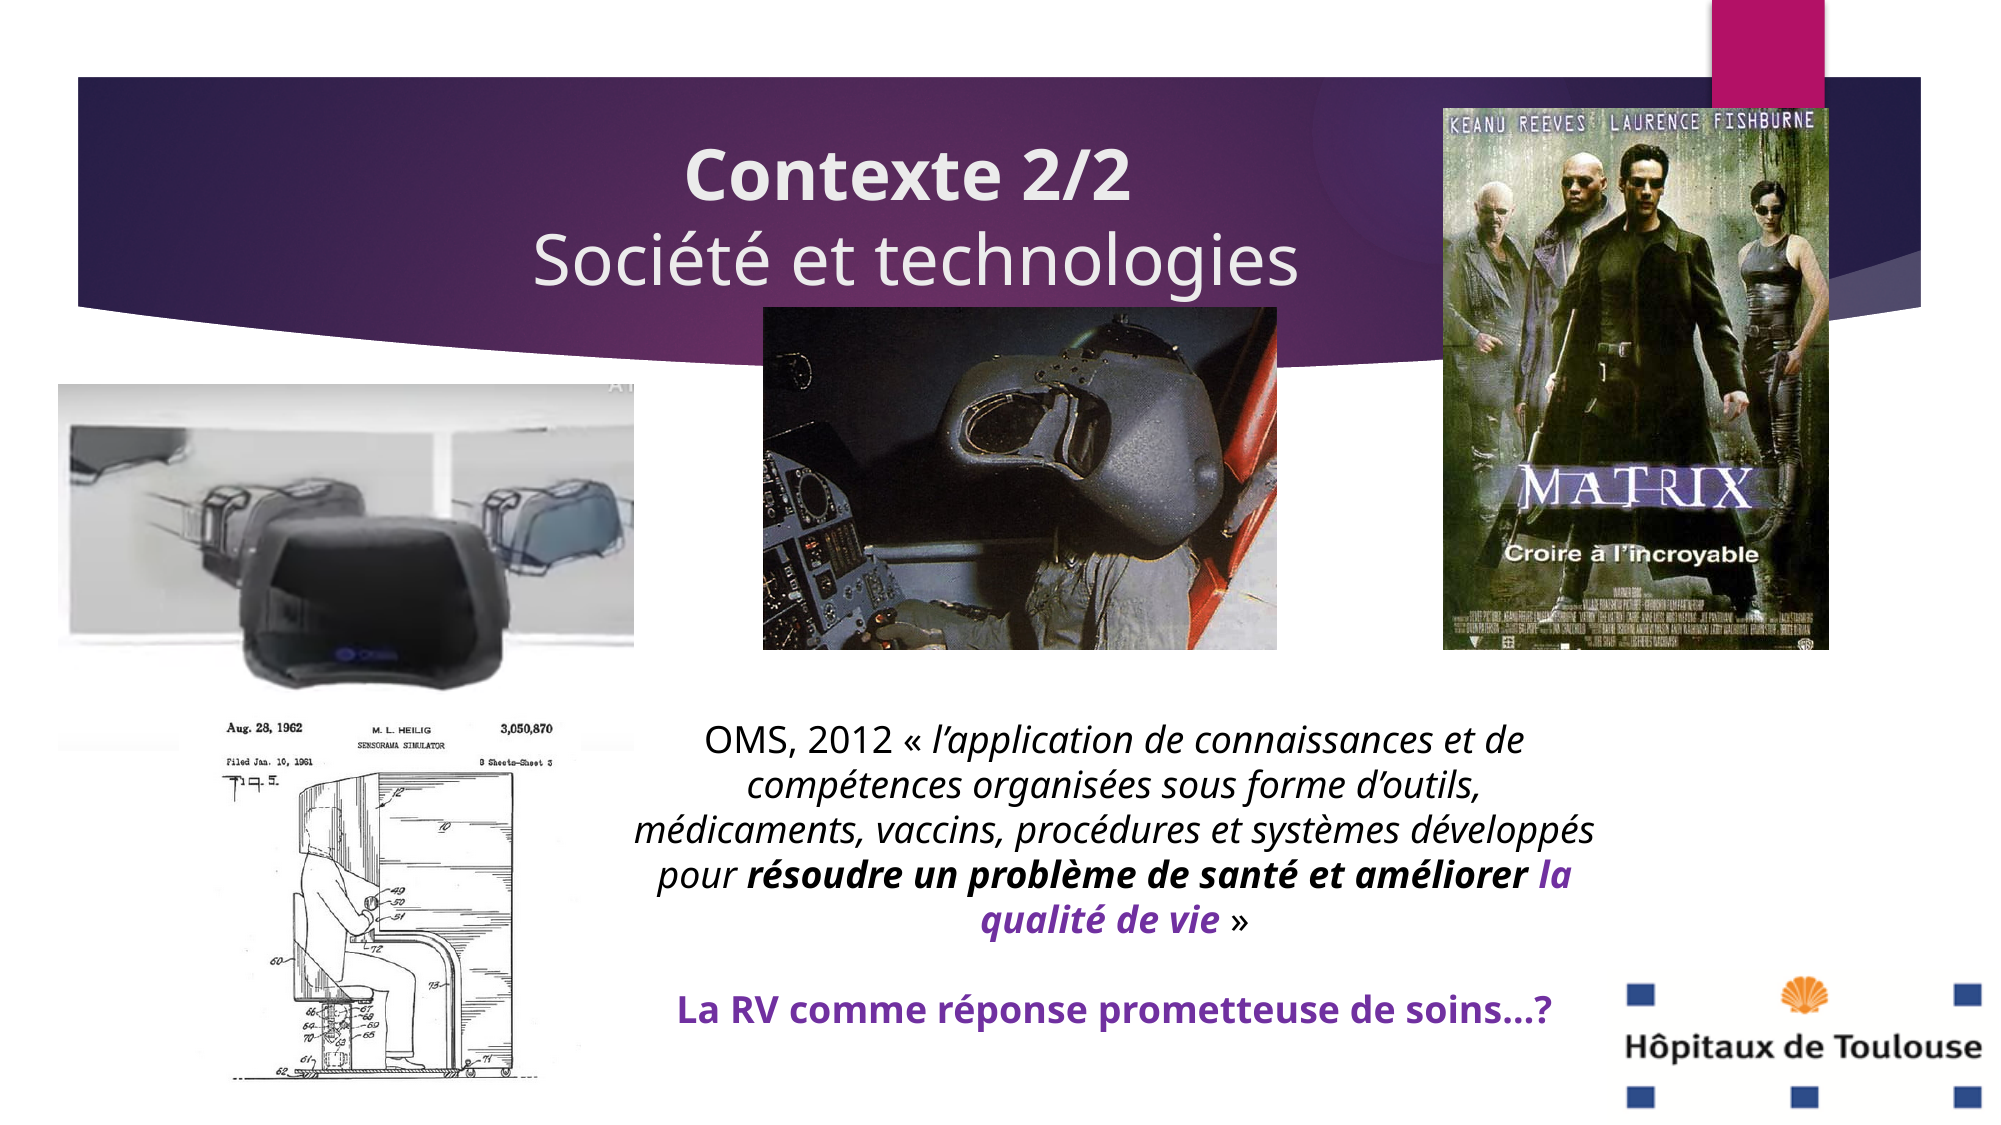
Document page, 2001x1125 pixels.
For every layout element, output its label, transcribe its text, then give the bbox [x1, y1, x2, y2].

title Contexte 2/2 Société et technologies [189, 90, 1627, 339]
picture [179, 708, 581, 1098]
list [57, 384, 634, 751]
text_box OMS, 2012 « l’application de connaissances et de compétences organisées sous forme d’outils, médicaments, vaccins, procédures et systèmes développés pour résoudre un problème de santé et améliorer la qualité de vie » La RV comme réponse prometteuse de soins…? [614, 708, 1615, 1039]
picture [1443, 107, 1829, 650]
picture [1607, 969, 1999, 1124]
picture [763, 307, 1277, 650]
